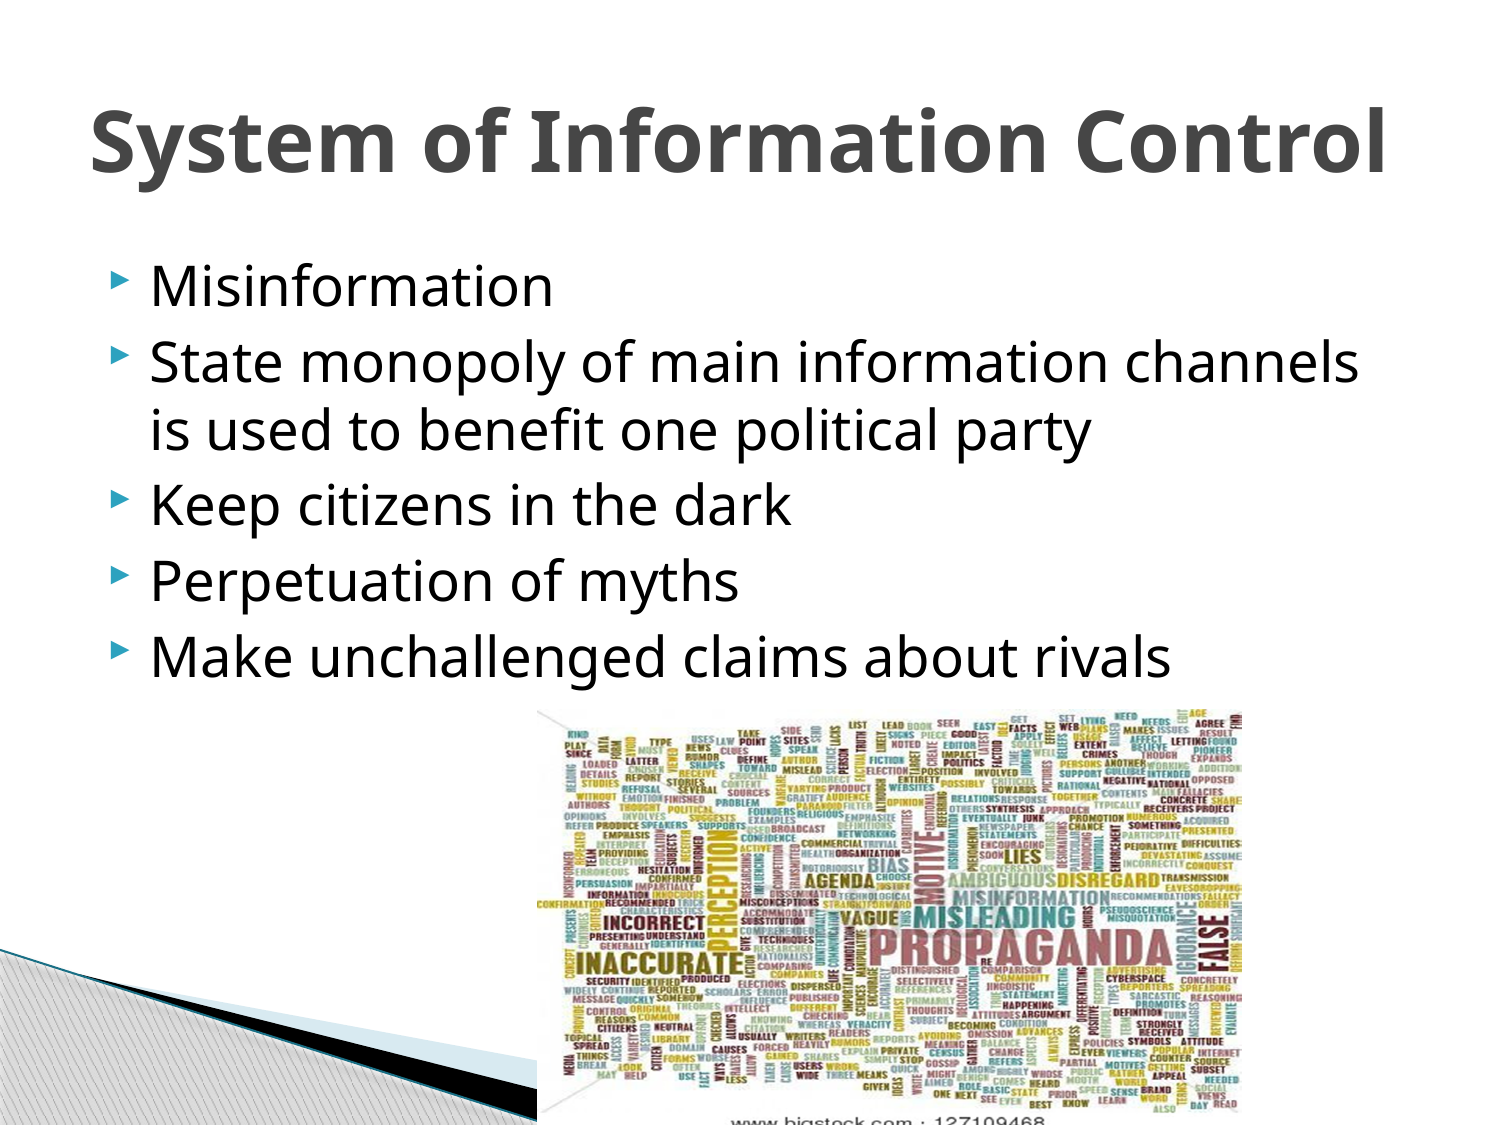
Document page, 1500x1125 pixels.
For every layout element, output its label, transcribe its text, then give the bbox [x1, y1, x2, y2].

list Misinformation State monopoly of main information channels is used to benefit one political party Keep citizens in the dark Perpetuation of myths Make unchallenged claims about rivals [75, 243, 1425, 986]
picture [537, 708, 1242, 1125]
title System of Information Control [75, 45, 1425, 233]
